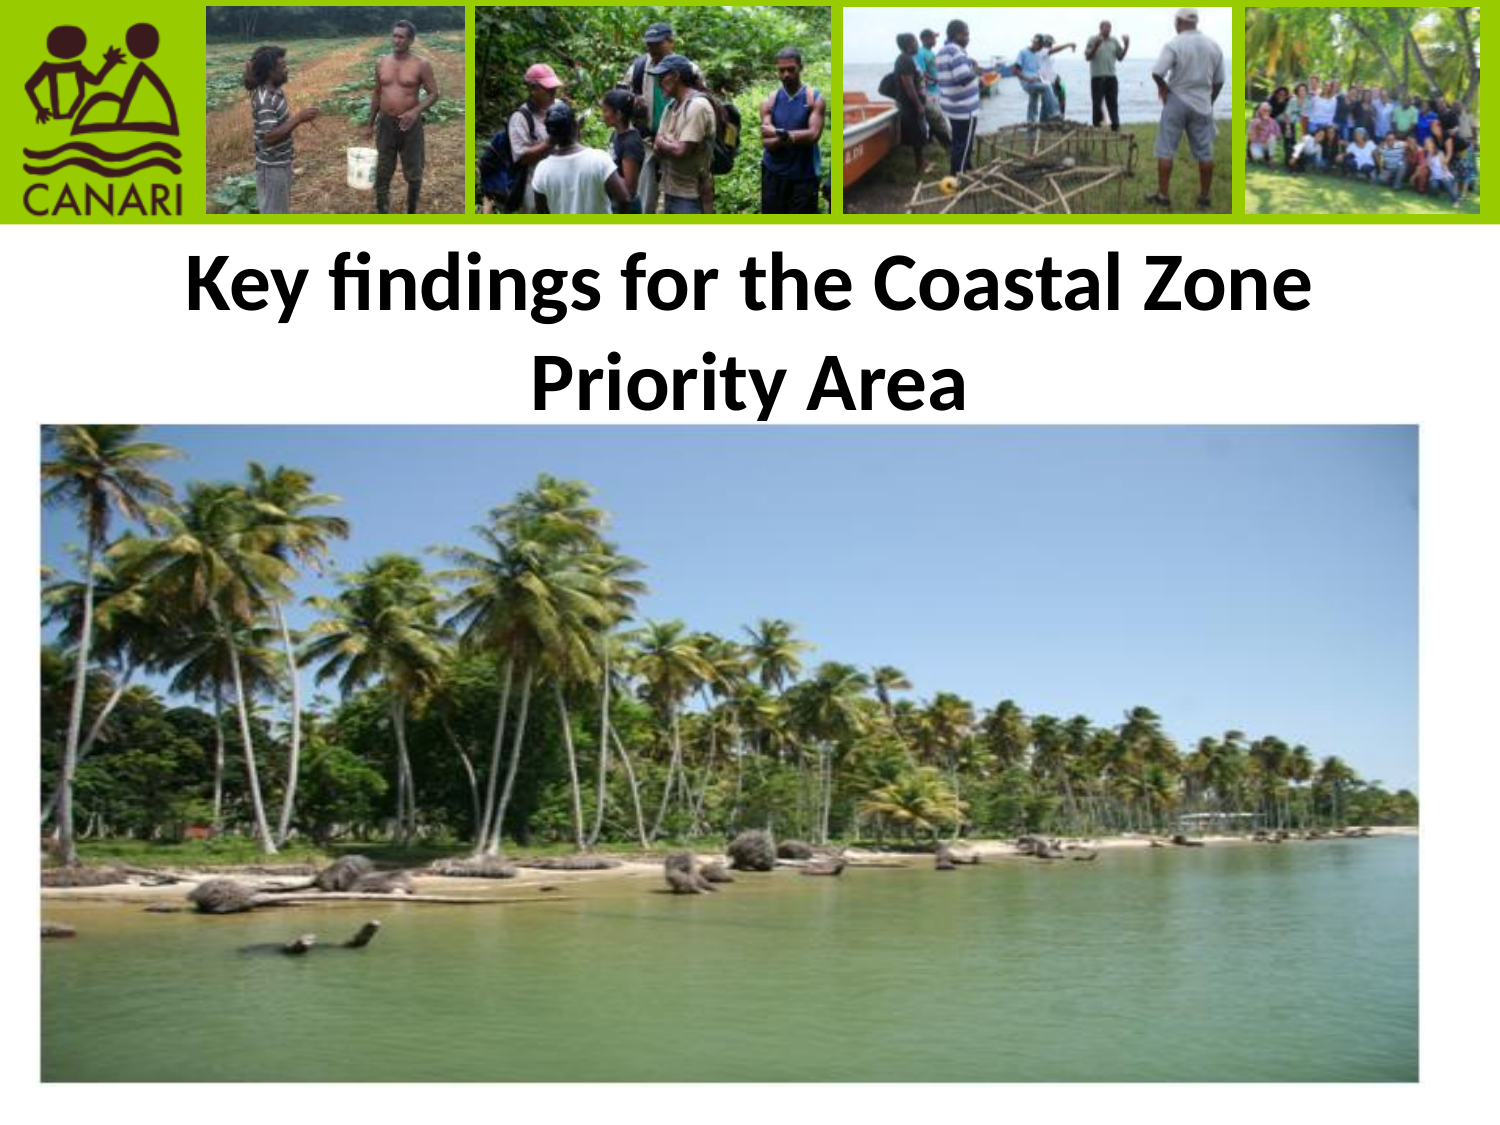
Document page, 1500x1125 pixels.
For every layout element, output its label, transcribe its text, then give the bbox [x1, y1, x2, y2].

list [36, 420, 1426, 1087]
picture [1245, 7, 1480, 214]
picture [843, 7, 1232, 214]
picture [475, 6, 831, 214]
picture [14, 17, 195, 225]
title Key findings for the Coastal Zone Priority Area [74, 233, 1426, 420]
picture [206, 6, 465, 214]
